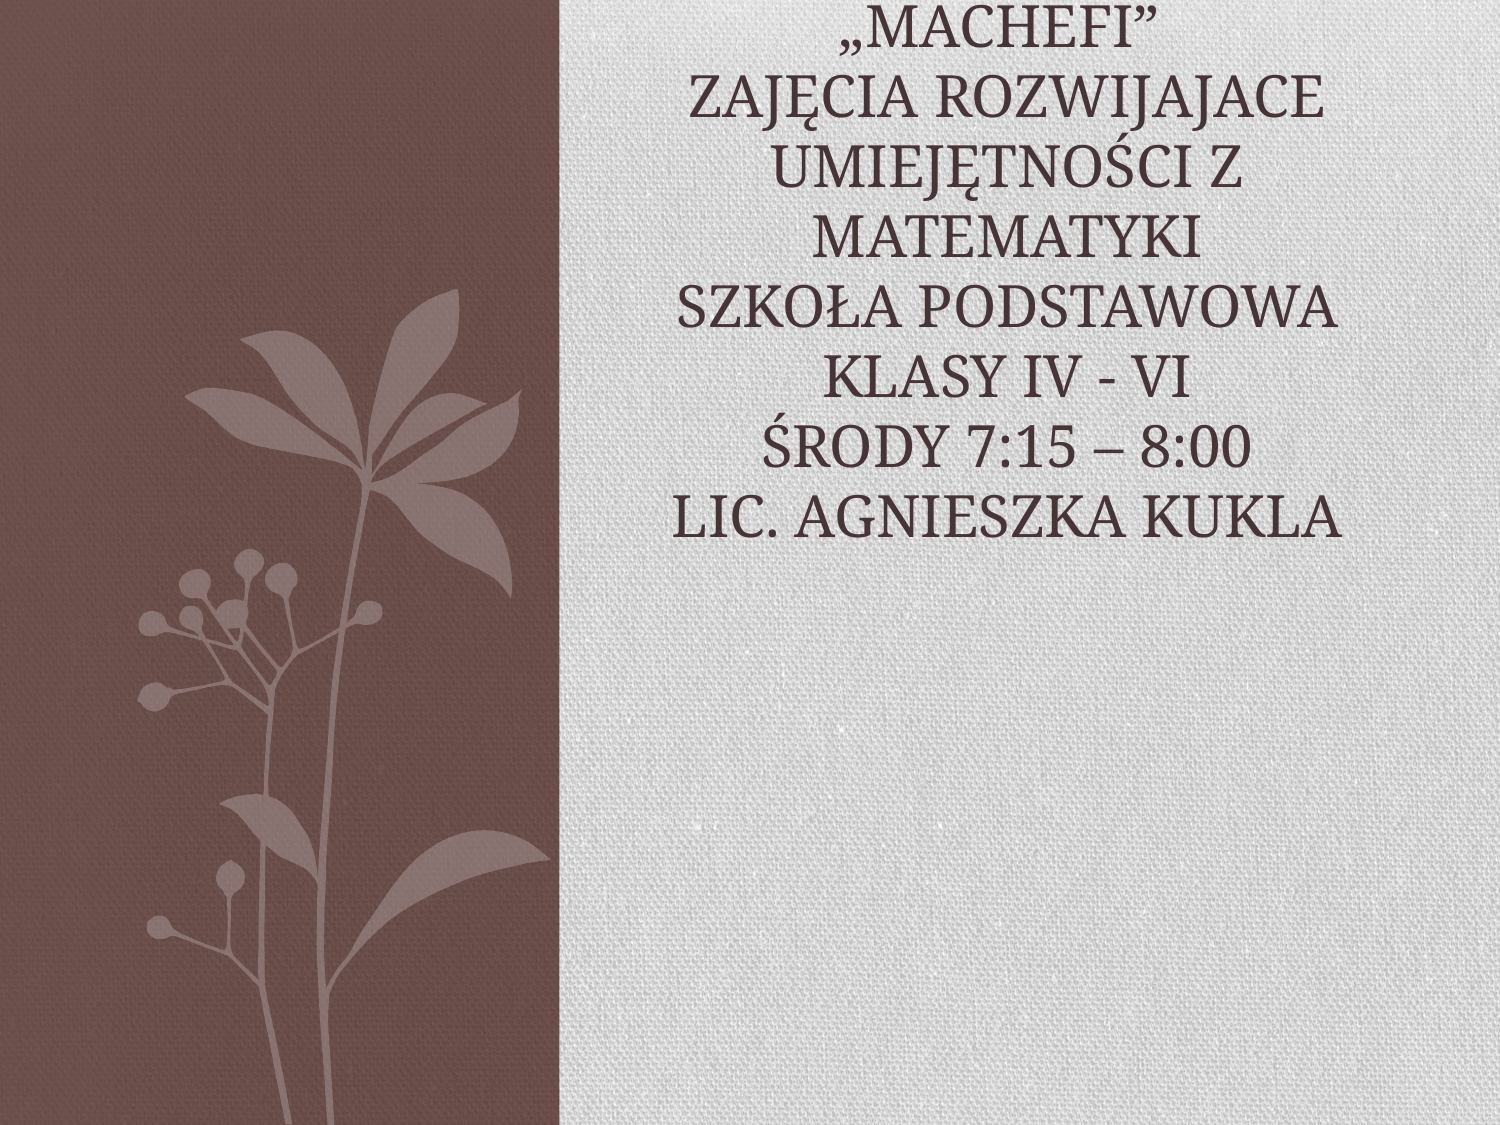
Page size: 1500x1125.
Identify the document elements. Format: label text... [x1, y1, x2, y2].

title „machefi” zajęcia rozwijajace umiejętności z matematyki szkoła podstawowa klasy IV - vi środy 7:15 – 8:00 lic. Agnieszka kukla [561, 338, 1454, 717]
